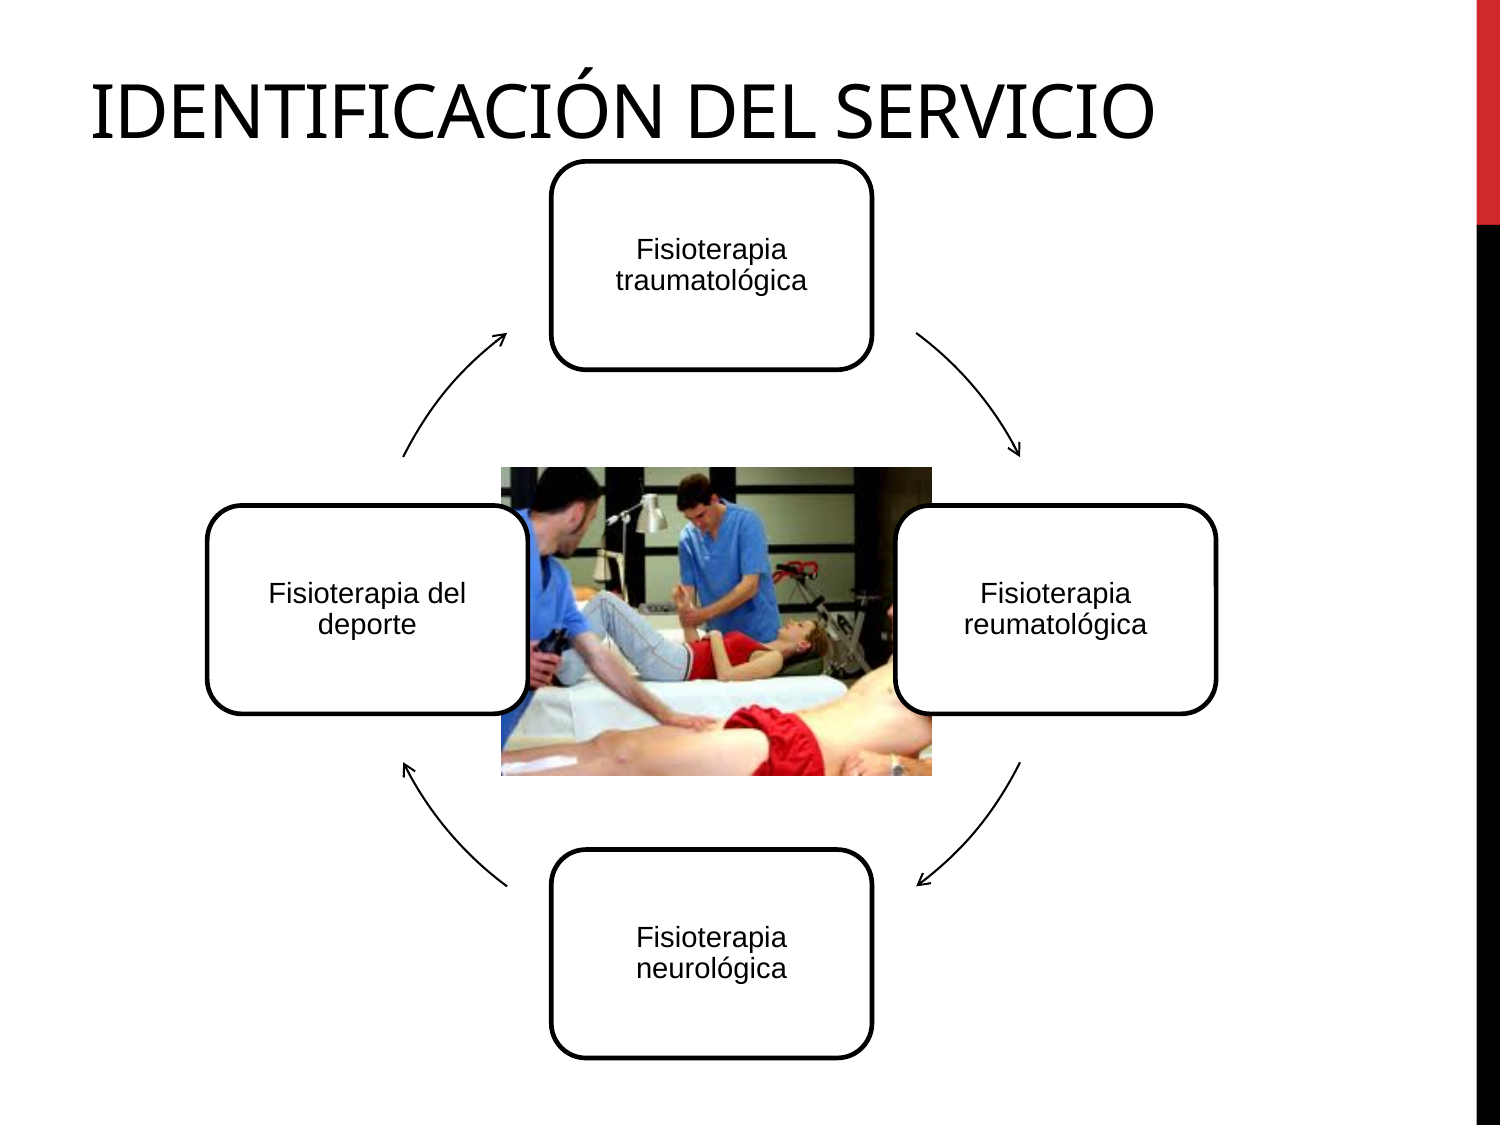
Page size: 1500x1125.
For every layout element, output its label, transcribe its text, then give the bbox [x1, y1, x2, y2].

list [0, 160, 1424, 1060]
title IDENTIFICACIÓN DEL SERVICIO [75, 0, 1412, 155]
